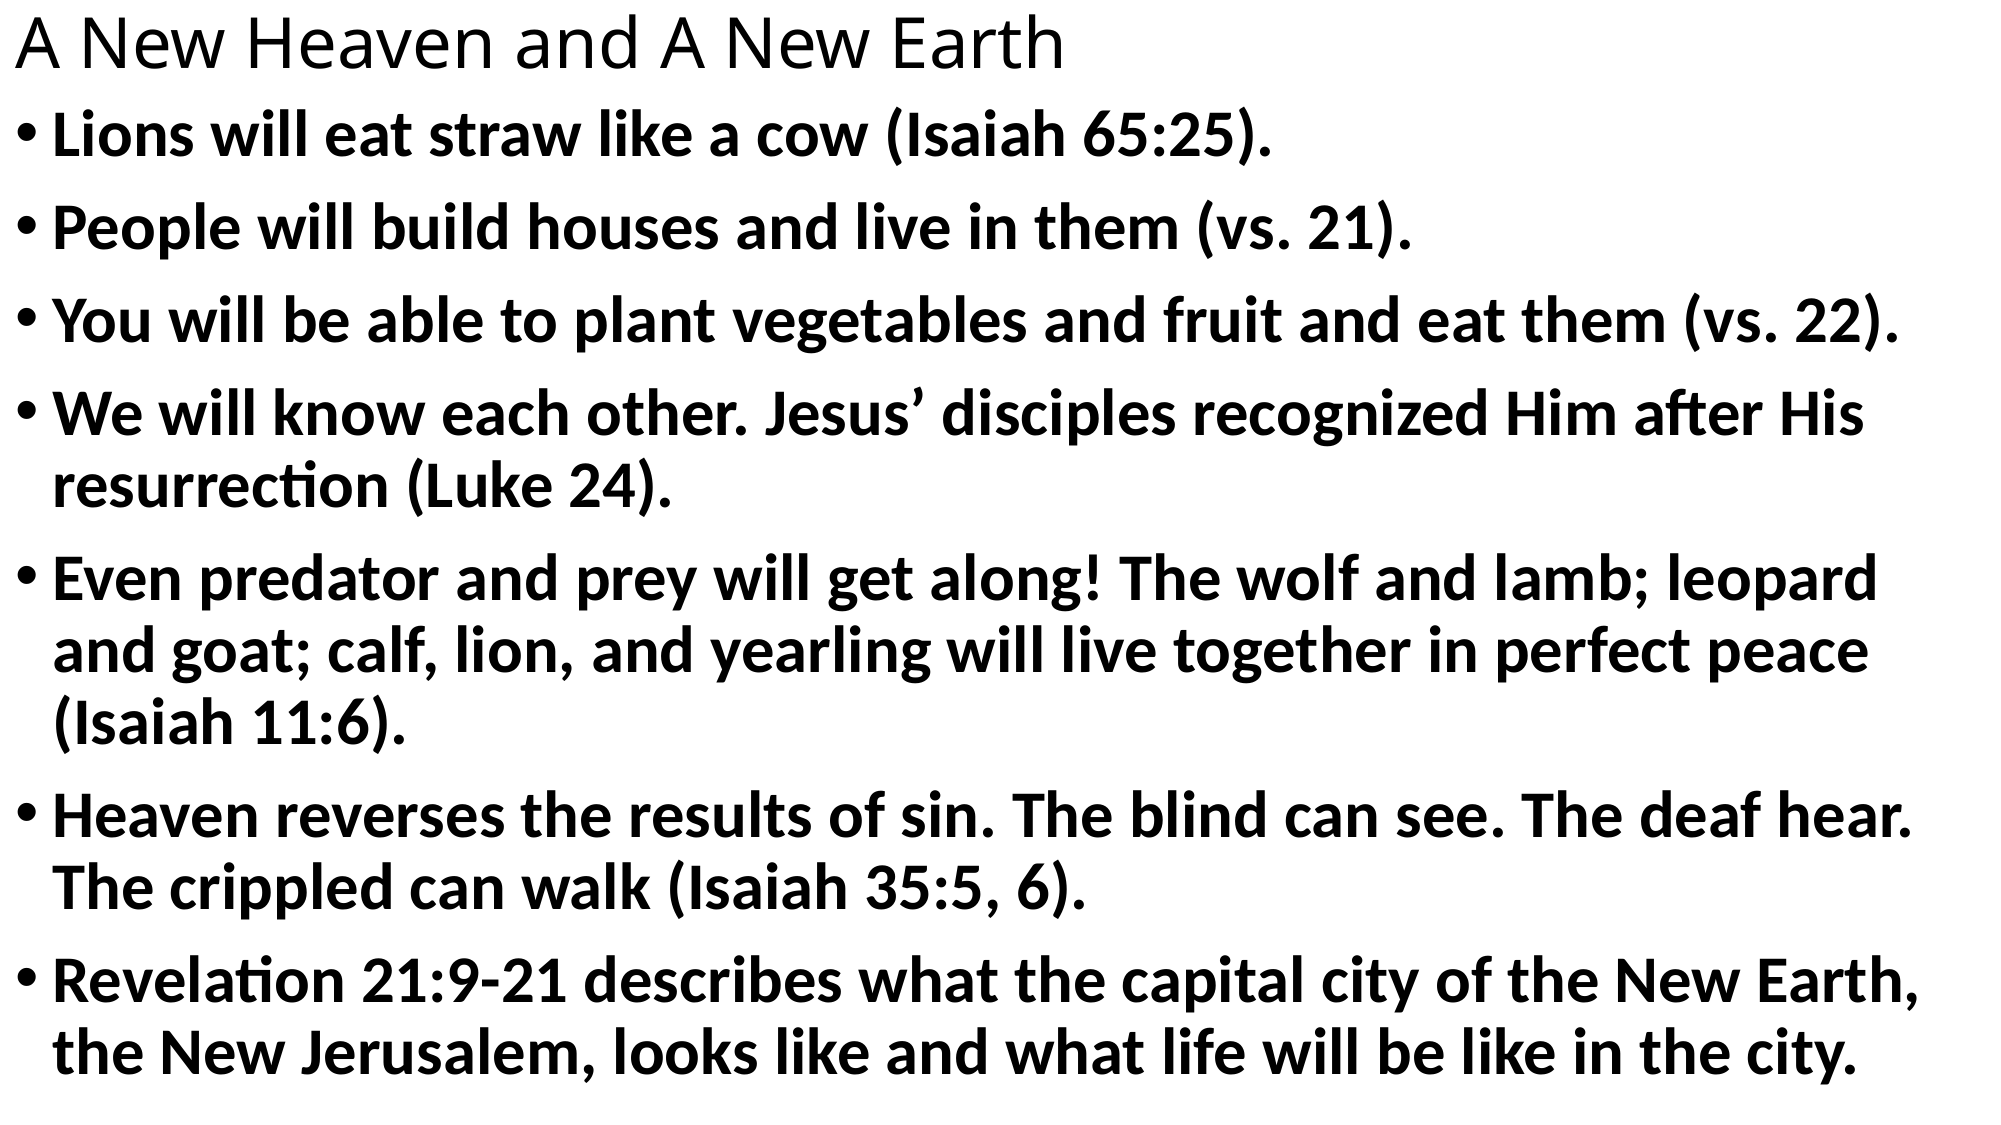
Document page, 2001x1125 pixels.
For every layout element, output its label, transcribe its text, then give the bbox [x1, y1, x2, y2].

title A New Heaven and A New Earth [0, 0, 2000, 91]
list Lions will eat straw like a cow (Isaiah 65:25). People will build houses and live in them (vs. 21). You will be able to plant vegetables and fruit and eat them (vs. 22). We will know each other. Jesus’ disciples recognized Him after His resurrection (Luke 24). Even predator and prey will get along! The wolf and lamb; leopard and goat; calf, lion, and yearling will live together in perfect peace (Isaiah 11:6). Heaven reverses the results of sin. The blind can see. The deaf hear. The crippled can walk (Isaiah 35:5, 6). Revelation 21:9-21 describes what the capital city of the New Earth, the New Jerusalem, looks like and what life will be like in the city. [0, 91, 2000, 1125]
